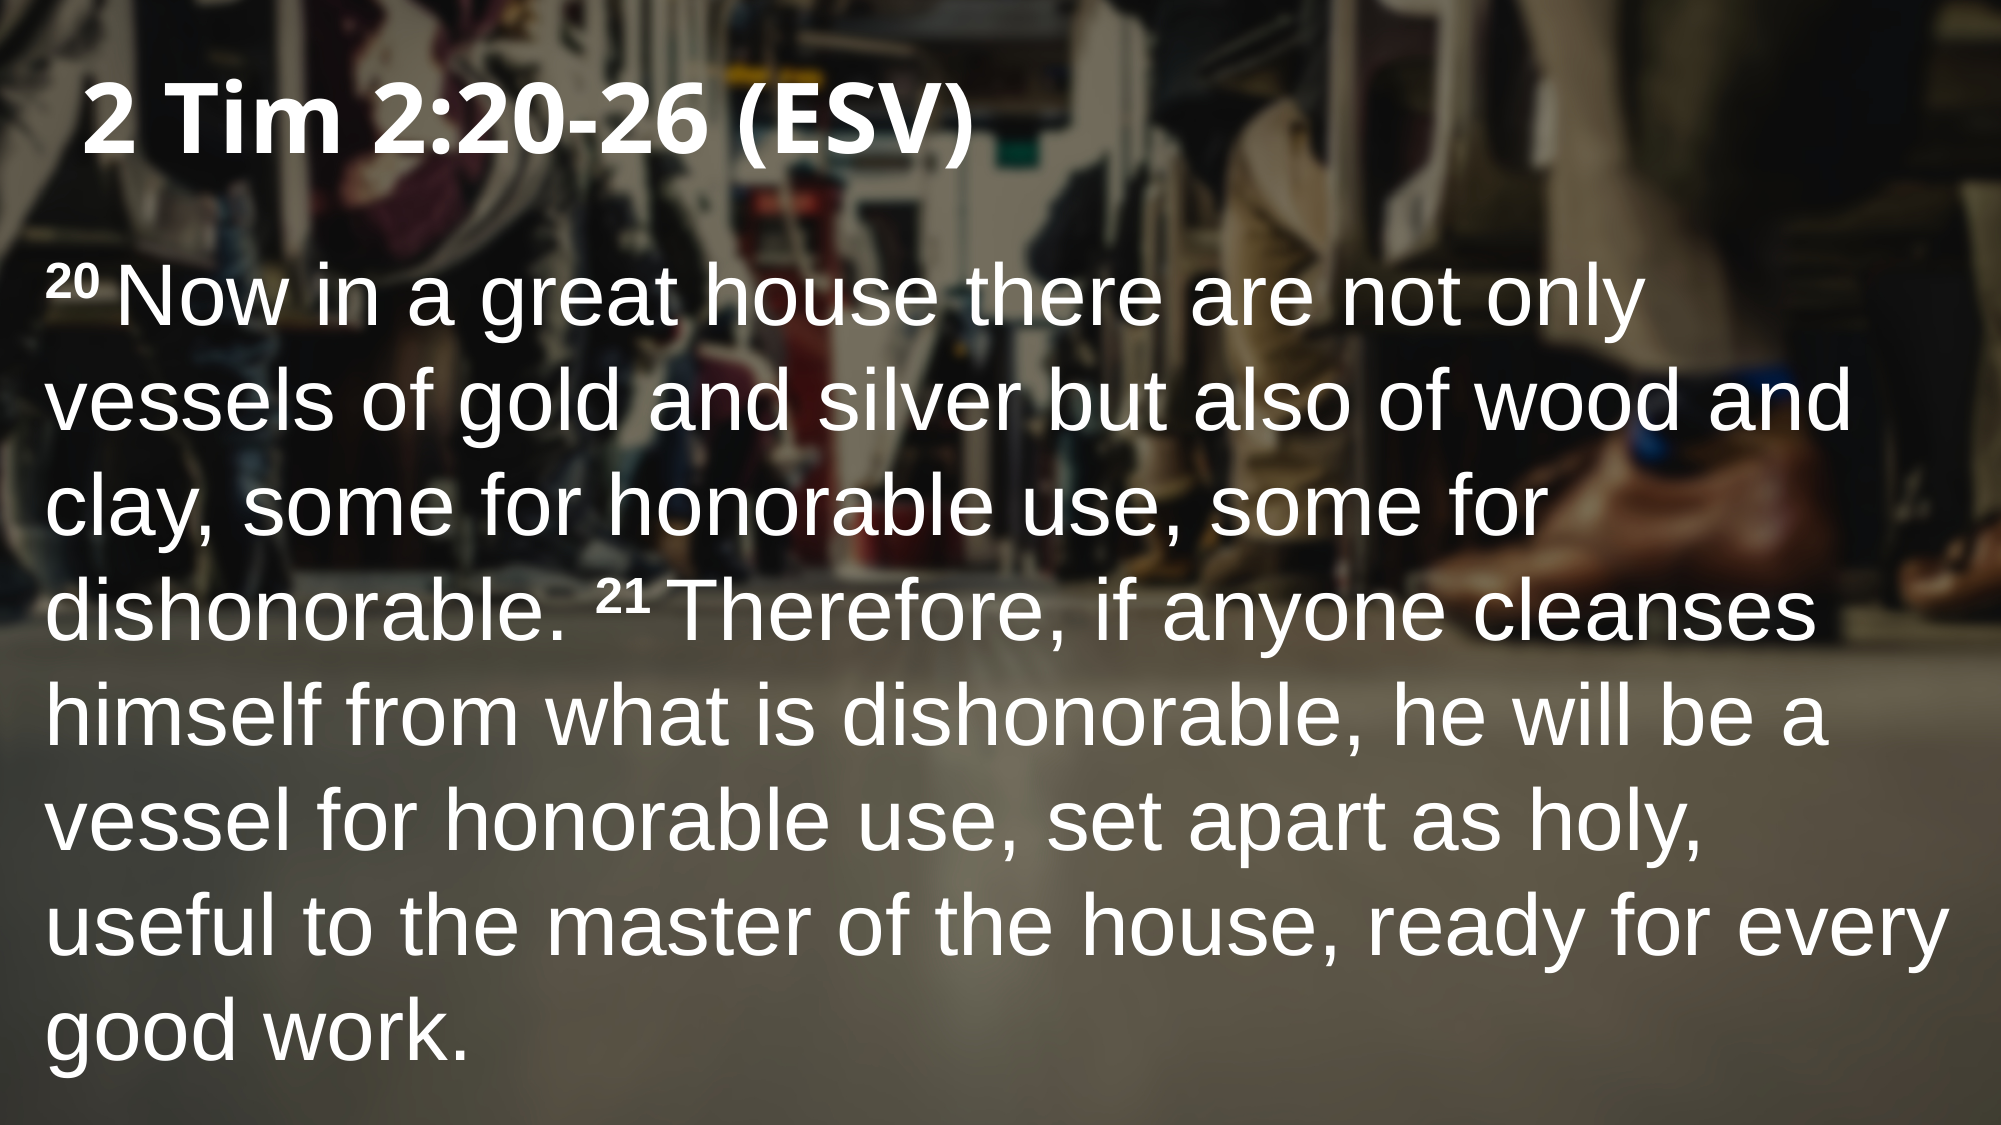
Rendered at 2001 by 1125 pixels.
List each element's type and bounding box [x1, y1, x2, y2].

text_box [0, 0, 2000, 1125]
